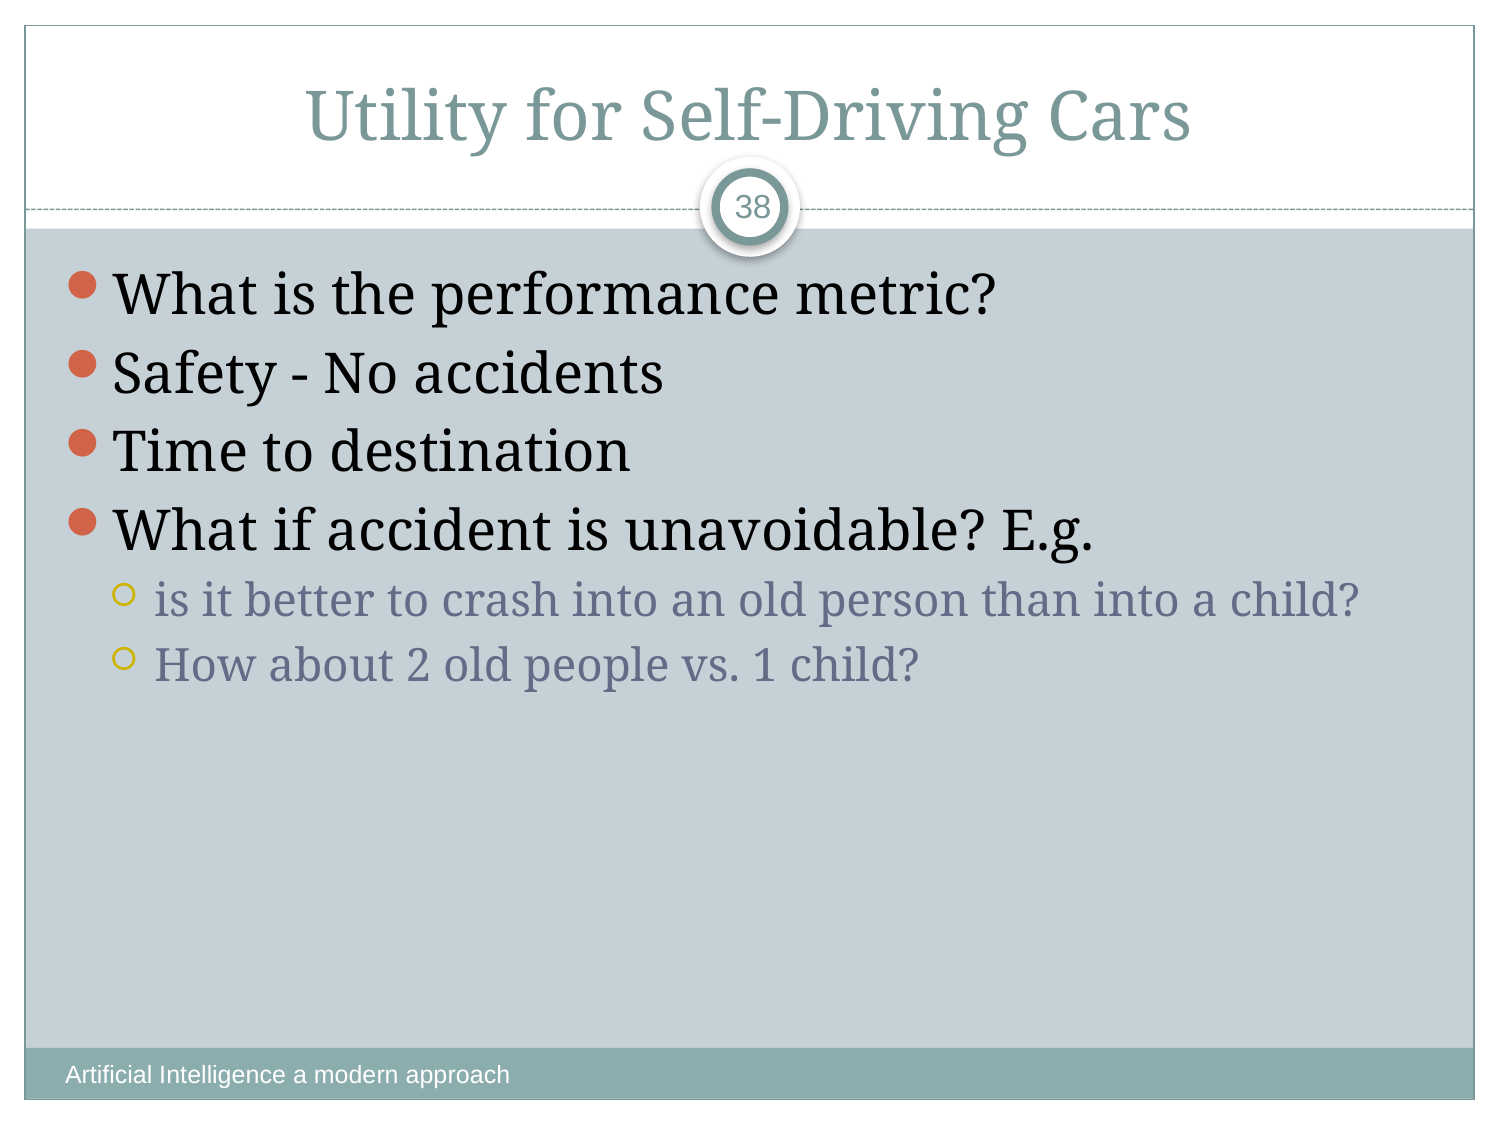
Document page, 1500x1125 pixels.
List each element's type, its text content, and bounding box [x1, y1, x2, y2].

footer Artificial Intelligence a modern approach [50, 1051, 638, 1112]
title Utility for Self-Driving Cars [49, 37, 1450, 162]
list What is the performance metric? Safety - No accidents Time to destination What if accident is unavoidable? E.g. is it better to crash into an old person than into a child? How about 2 old people vs. 1 child? [49, 250, 1445, 1001]
slide_number 38 [715, 168, 791, 241]
